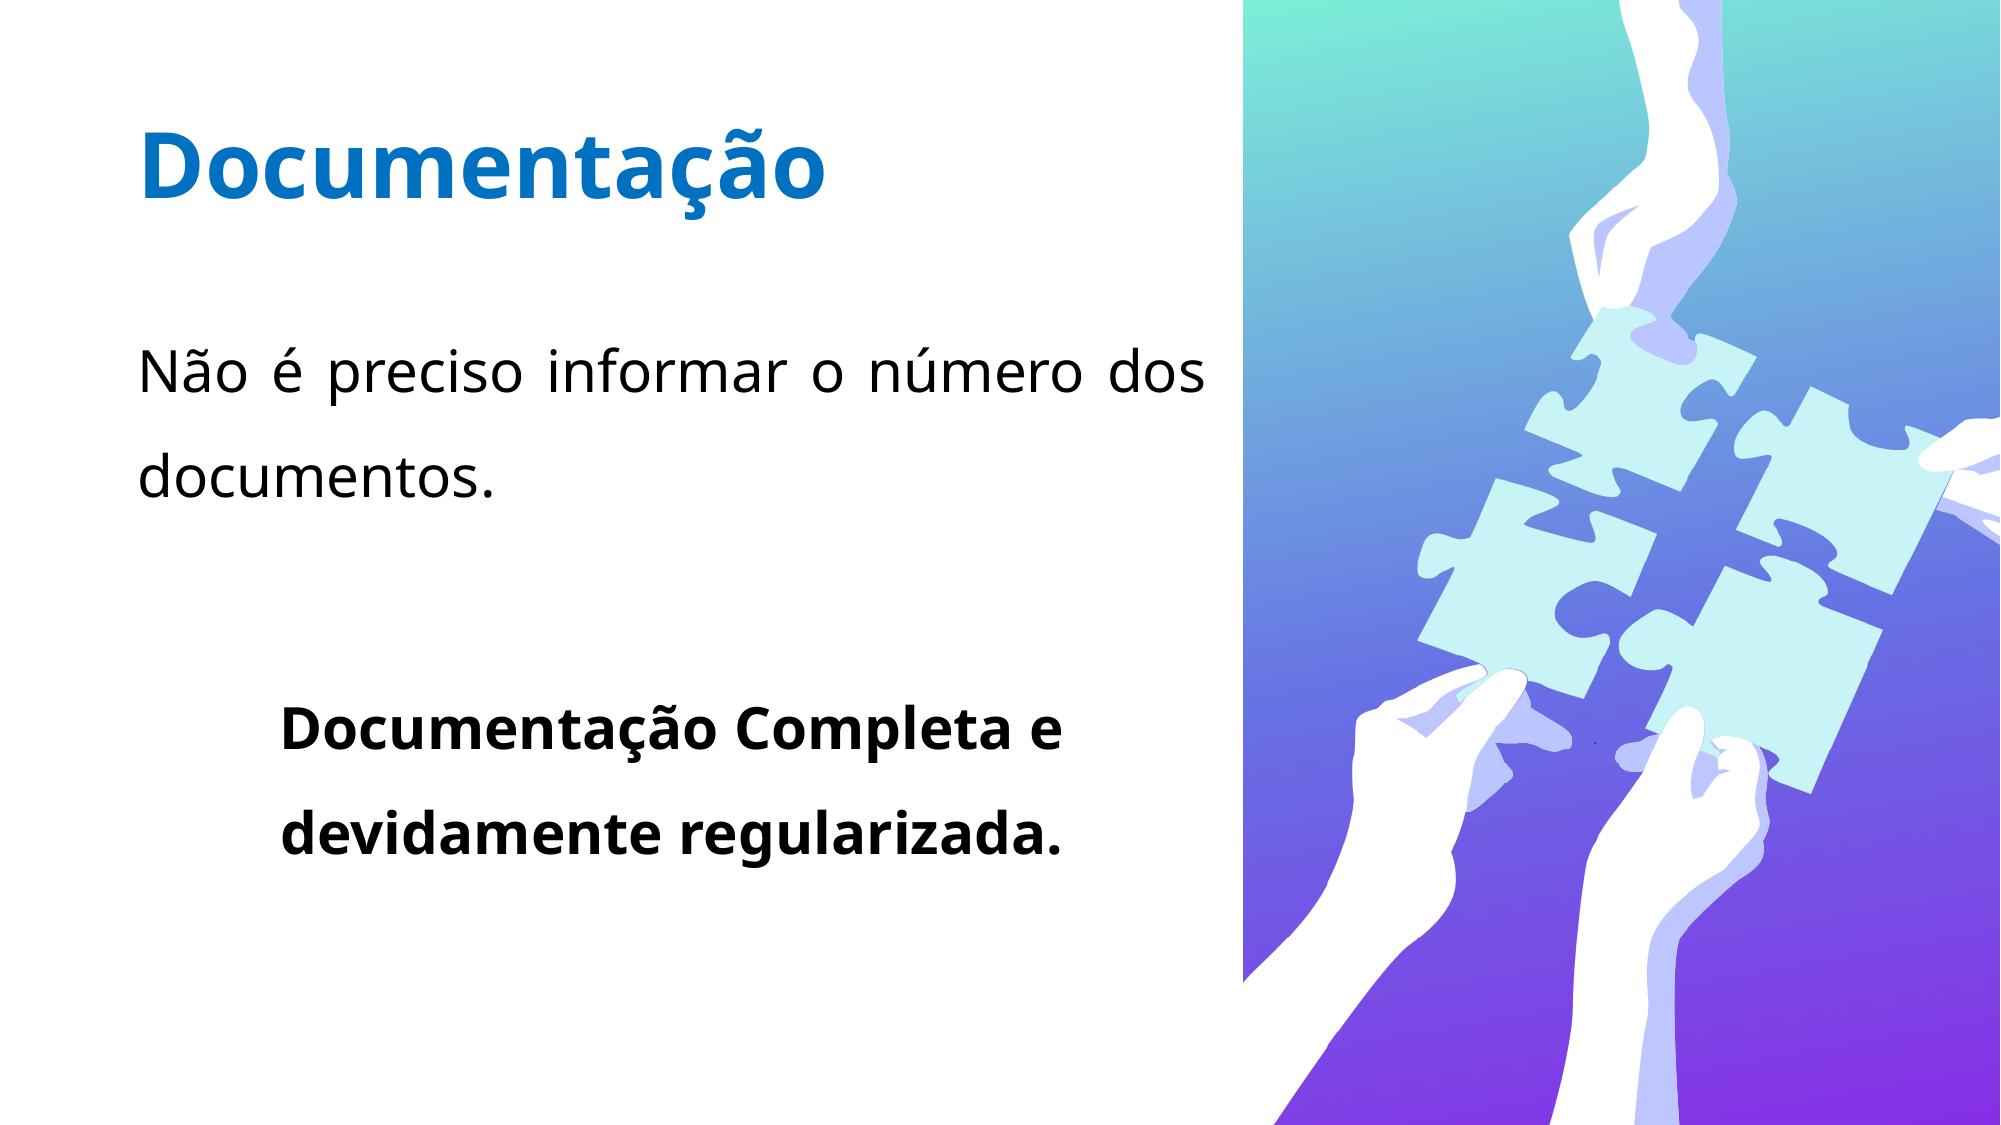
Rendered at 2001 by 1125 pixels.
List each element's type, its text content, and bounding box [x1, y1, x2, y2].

title Documentação [137, 59, 1238, 278]
list Não é preciso informar o número dos documentos. Documentação Completa e devidamente regularizada. [137, 299, 1207, 1014]
picture [1238, 0, 2000, 1125]
